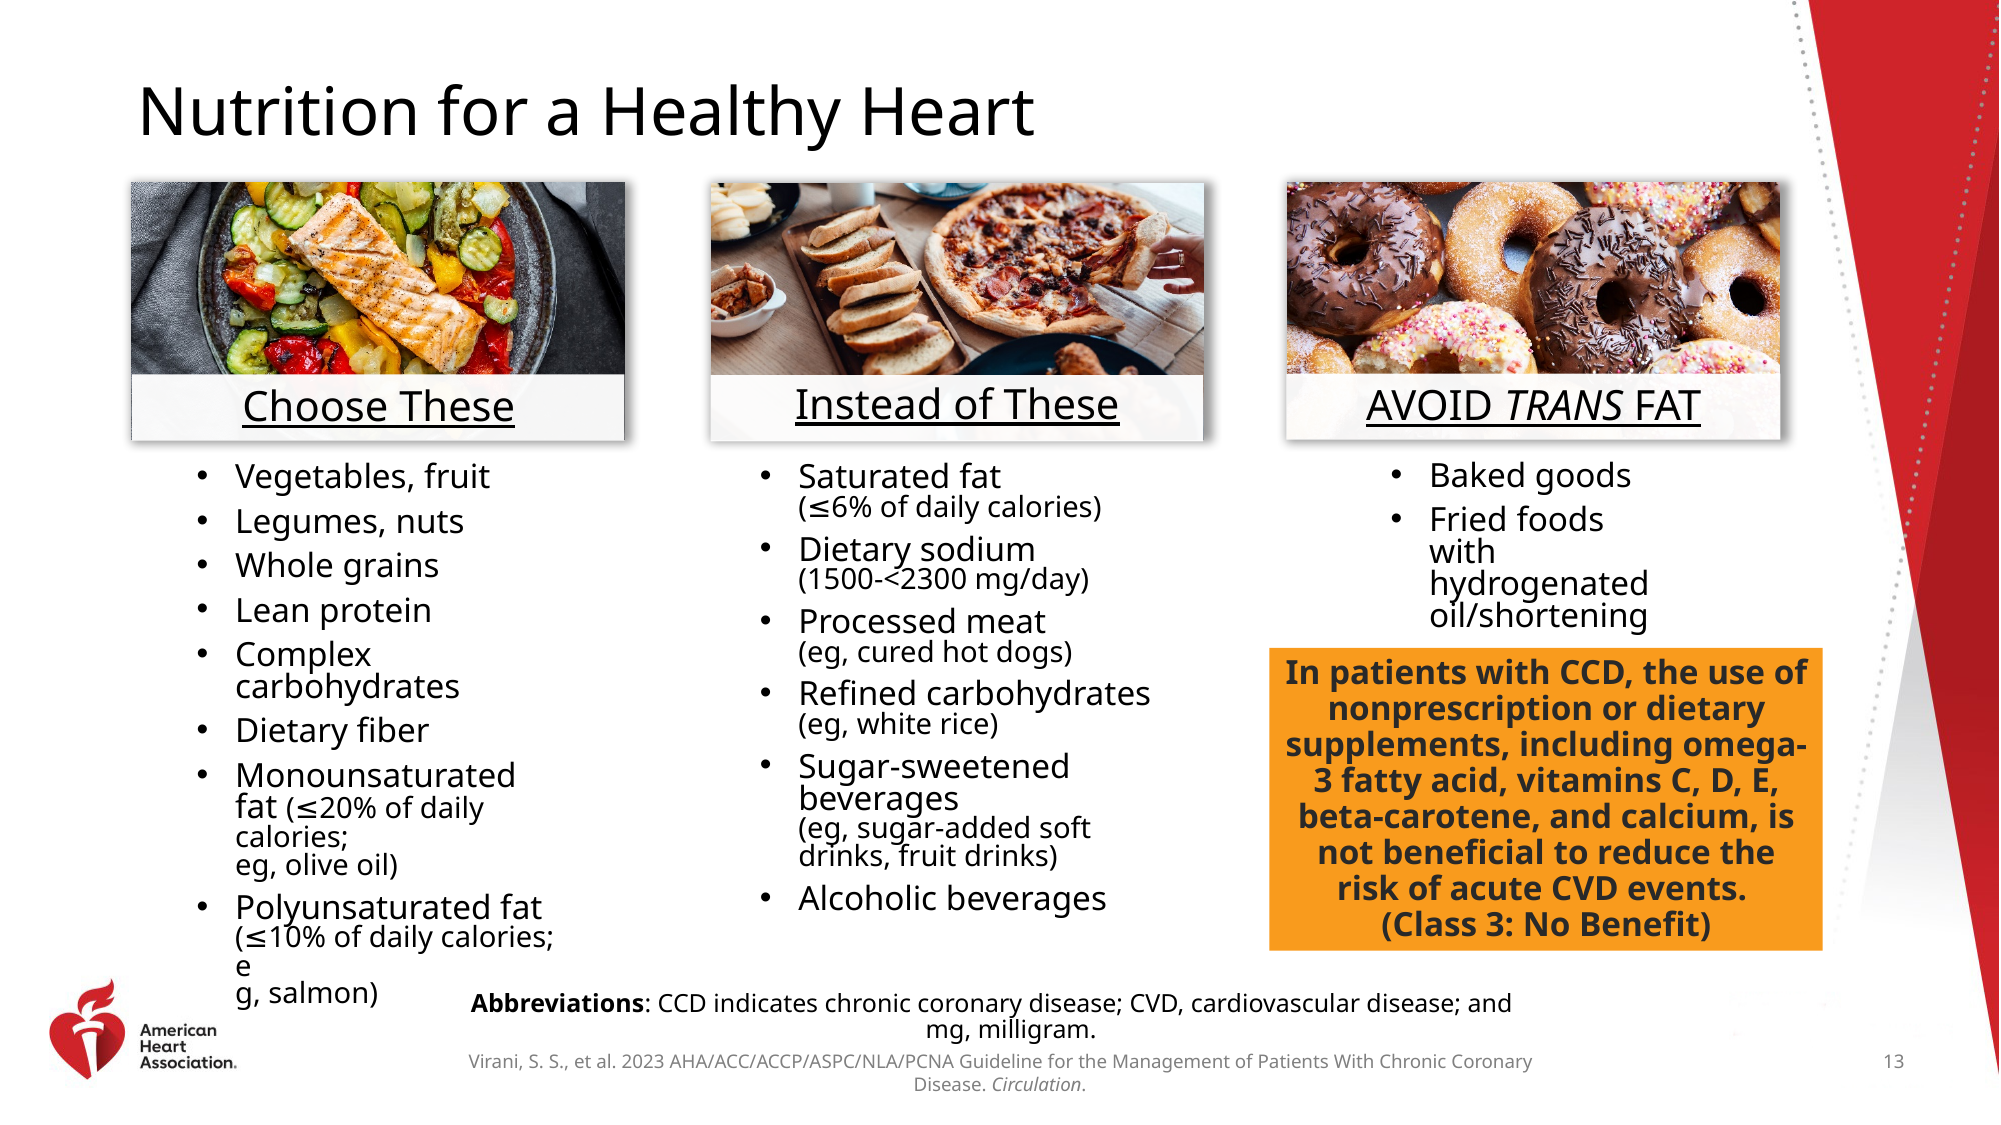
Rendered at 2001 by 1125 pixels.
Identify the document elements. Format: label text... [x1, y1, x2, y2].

list Abbreviations: CCD indicates chronic coronary disease; CVD, cardiovascular disease; and mg, milligram. [461, 983, 1539, 1020]
picture [1, 0, 1999, 1125]
text_box In patients with CCD, the use of nonprescription or dietary supplements, including omega-3 fatty acid, vitamins C, D, E, beta-carotene, and calcium, is not beneficial to reduce the risk of acute CVD events. (Class 3: No Benefit) [1269, 647, 1824, 952]
text_box Baked goods Fried foods with hydrogenated oil/shortening [1375, 454, 1666, 642]
slide_number 13 [1862, 1042, 1926, 1081]
text_box Vegetables, fruit Legumes, nuts Whole grains Lean protein Complex carbohydrates Dietary fiber Monounsaturated fat (≤20% of daily calories; eg, olive oil) Polyunsaturated fat (≤10% of daily calories; e g, salmon) [181, 455, 572, 1017]
text_box Saturated fat (≤6% of daily calories) Dietary sodium (1500-<2300 mg/day) Processed meat (eg, cured hot dogs) Refined carbohydrates (eg, white rice) Sugar-sweetened beverages (eg, sugar-added soft drinks, fruit drinks) Alcoholic beverages [745, 455, 1190, 924]
title Nutrition for a Healthy Heart [137, 59, 1756, 169]
